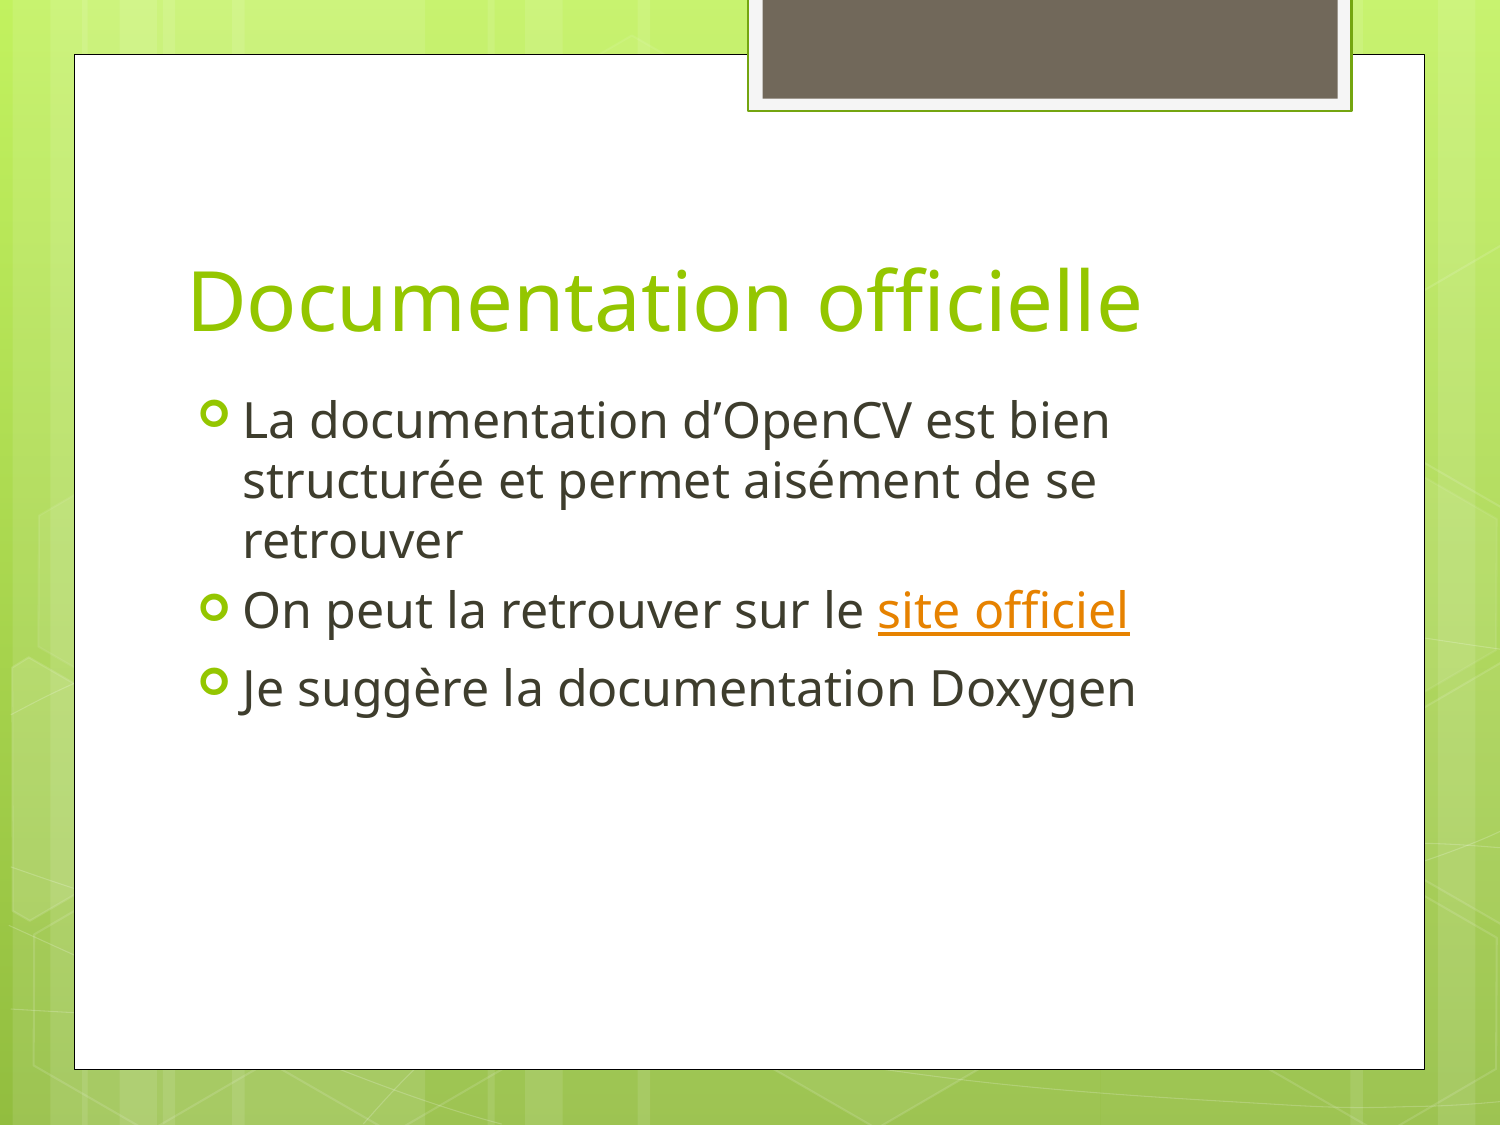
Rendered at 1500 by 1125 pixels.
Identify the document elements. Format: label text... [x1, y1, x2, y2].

list La documentation d’OpenCV est bien structurée et permet aisément de se retrouver On peut la retrouver sur le site officiel Je suggère la documentation Doxygen [171, 381, 1283, 957]
title Documentation officielle [171, 168, 1324, 357]
